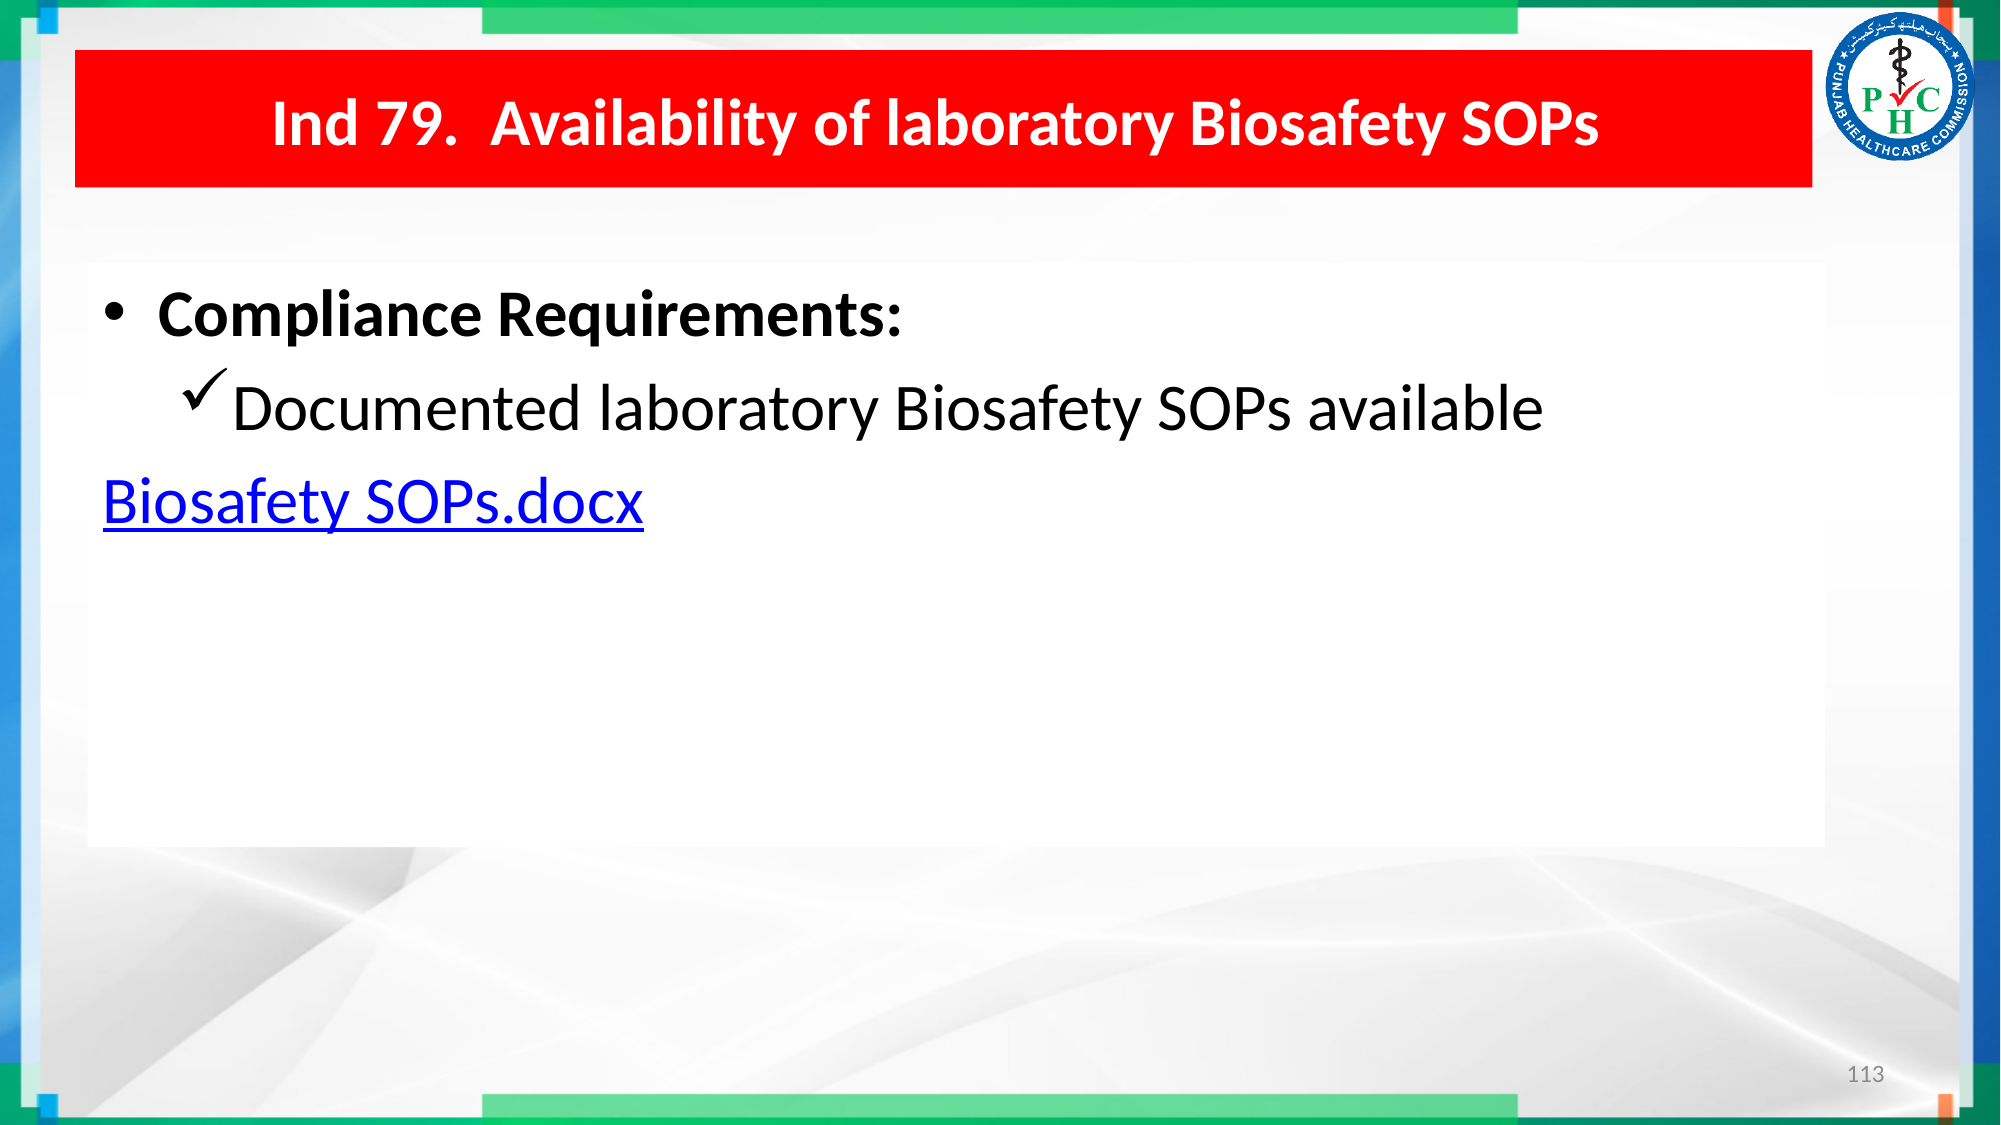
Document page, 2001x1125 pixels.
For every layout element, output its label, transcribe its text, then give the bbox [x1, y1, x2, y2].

title Ind 79. Availability of laboratory Biosafety SOPs [75, 50, 1813, 188]
slide_number 113 [1433, 1042, 1900, 1103]
picture [0, 0, 2001, 1125]
list Compliance Requirements: Documented laboratory Biosafety SOPs available Biosafety SOPs.docx [87, 262, 1825, 848]
